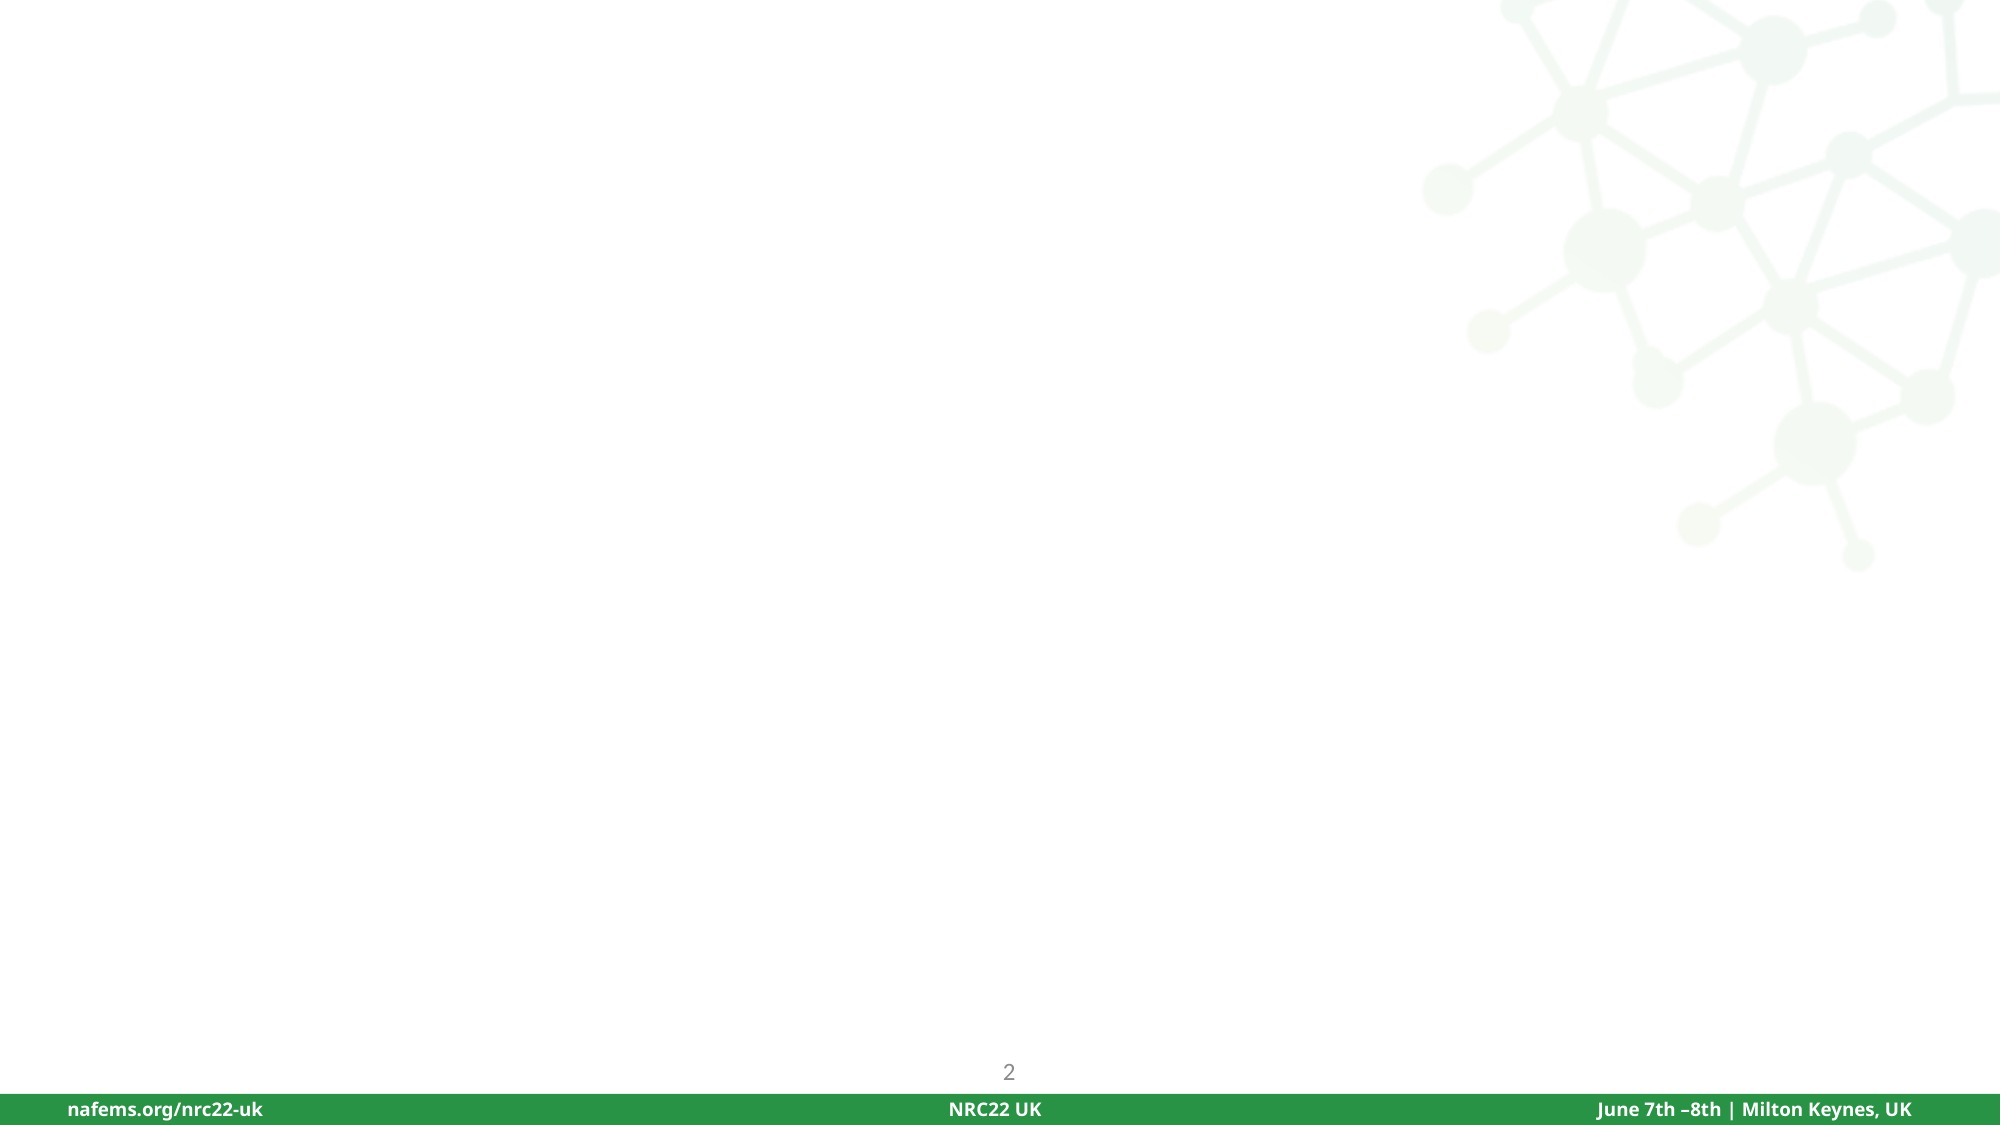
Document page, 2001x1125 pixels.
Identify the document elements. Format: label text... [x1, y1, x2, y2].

slide_number 2 [913, 1040, 1105, 1101]
